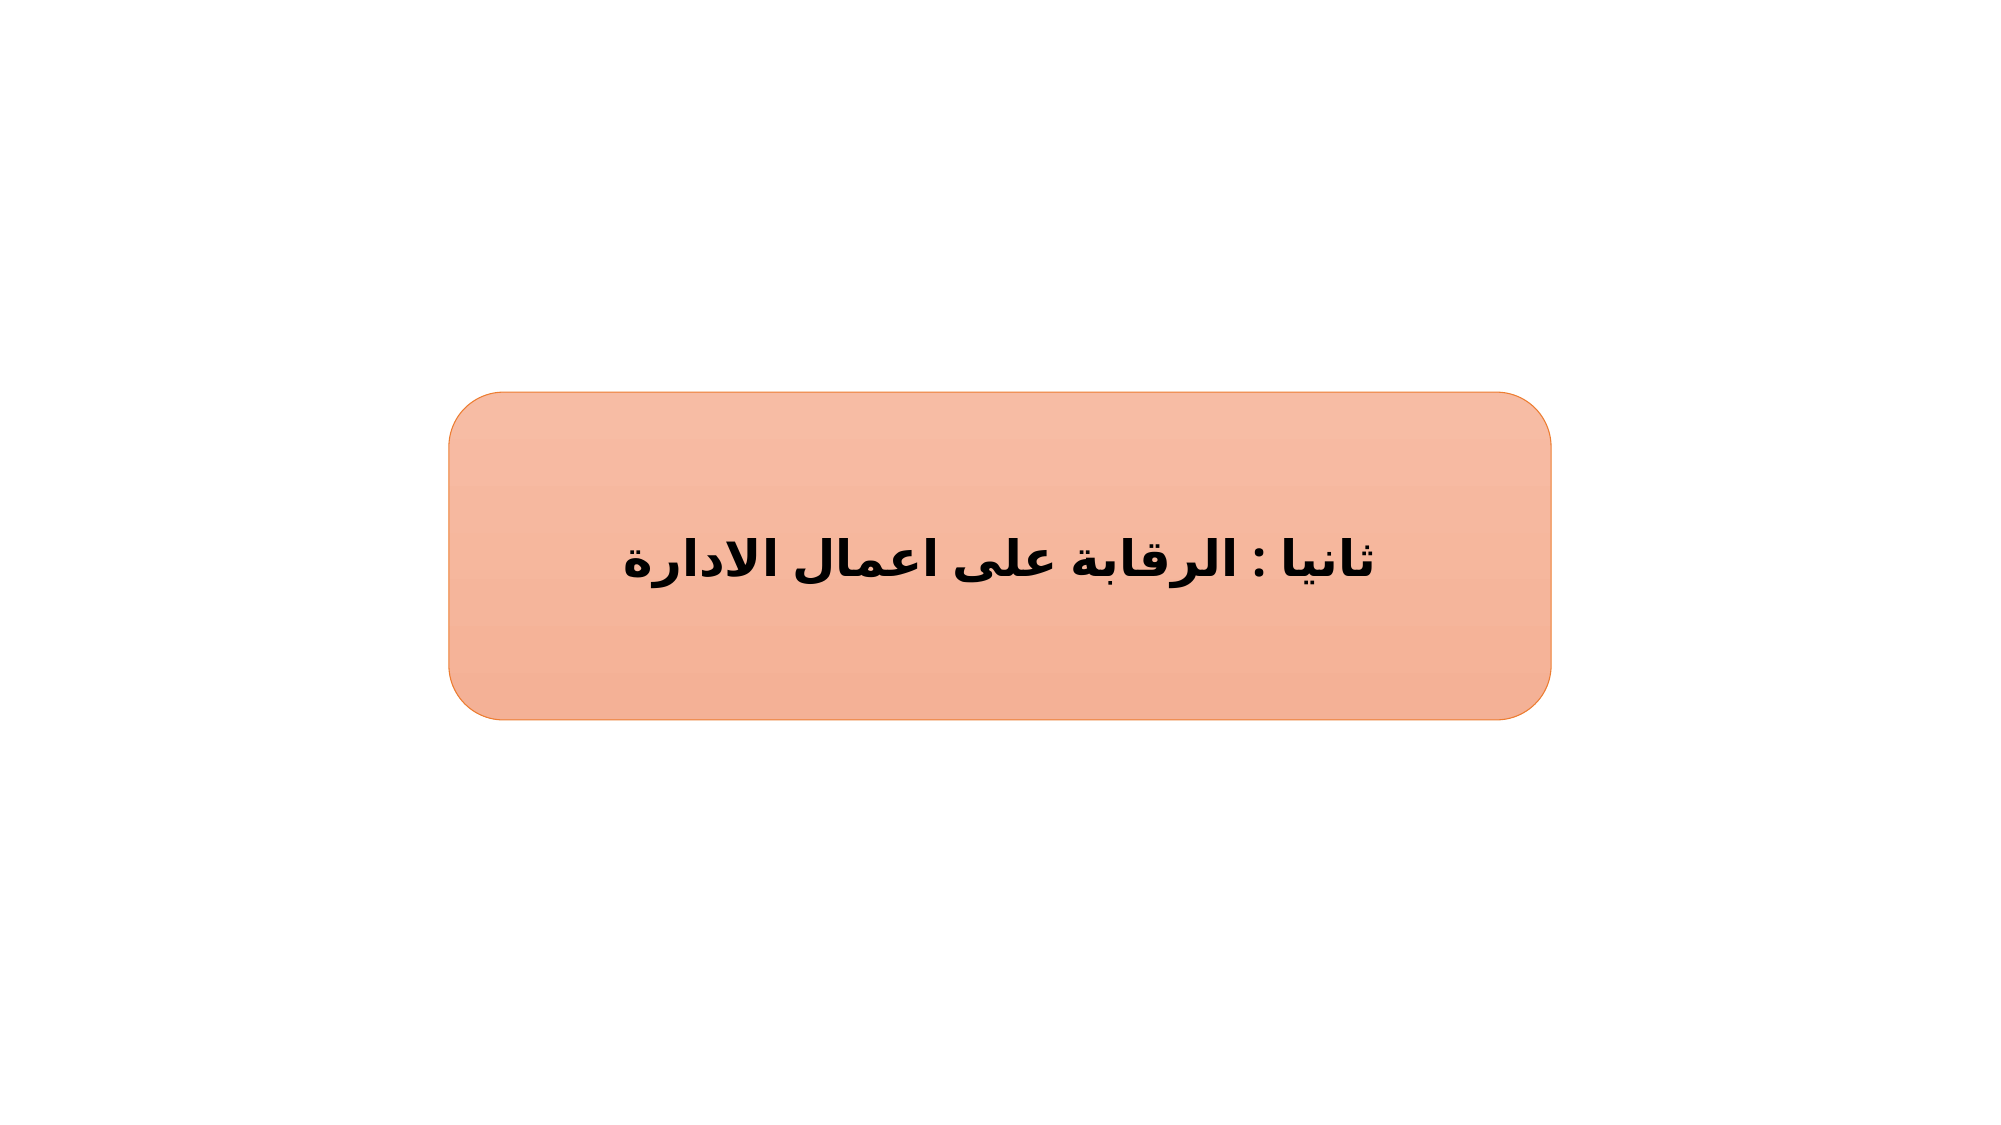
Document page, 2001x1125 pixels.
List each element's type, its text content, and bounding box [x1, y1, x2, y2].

text_box ثانيا : الرقابة على اعمال الادارة [448, 391, 1552, 721]
